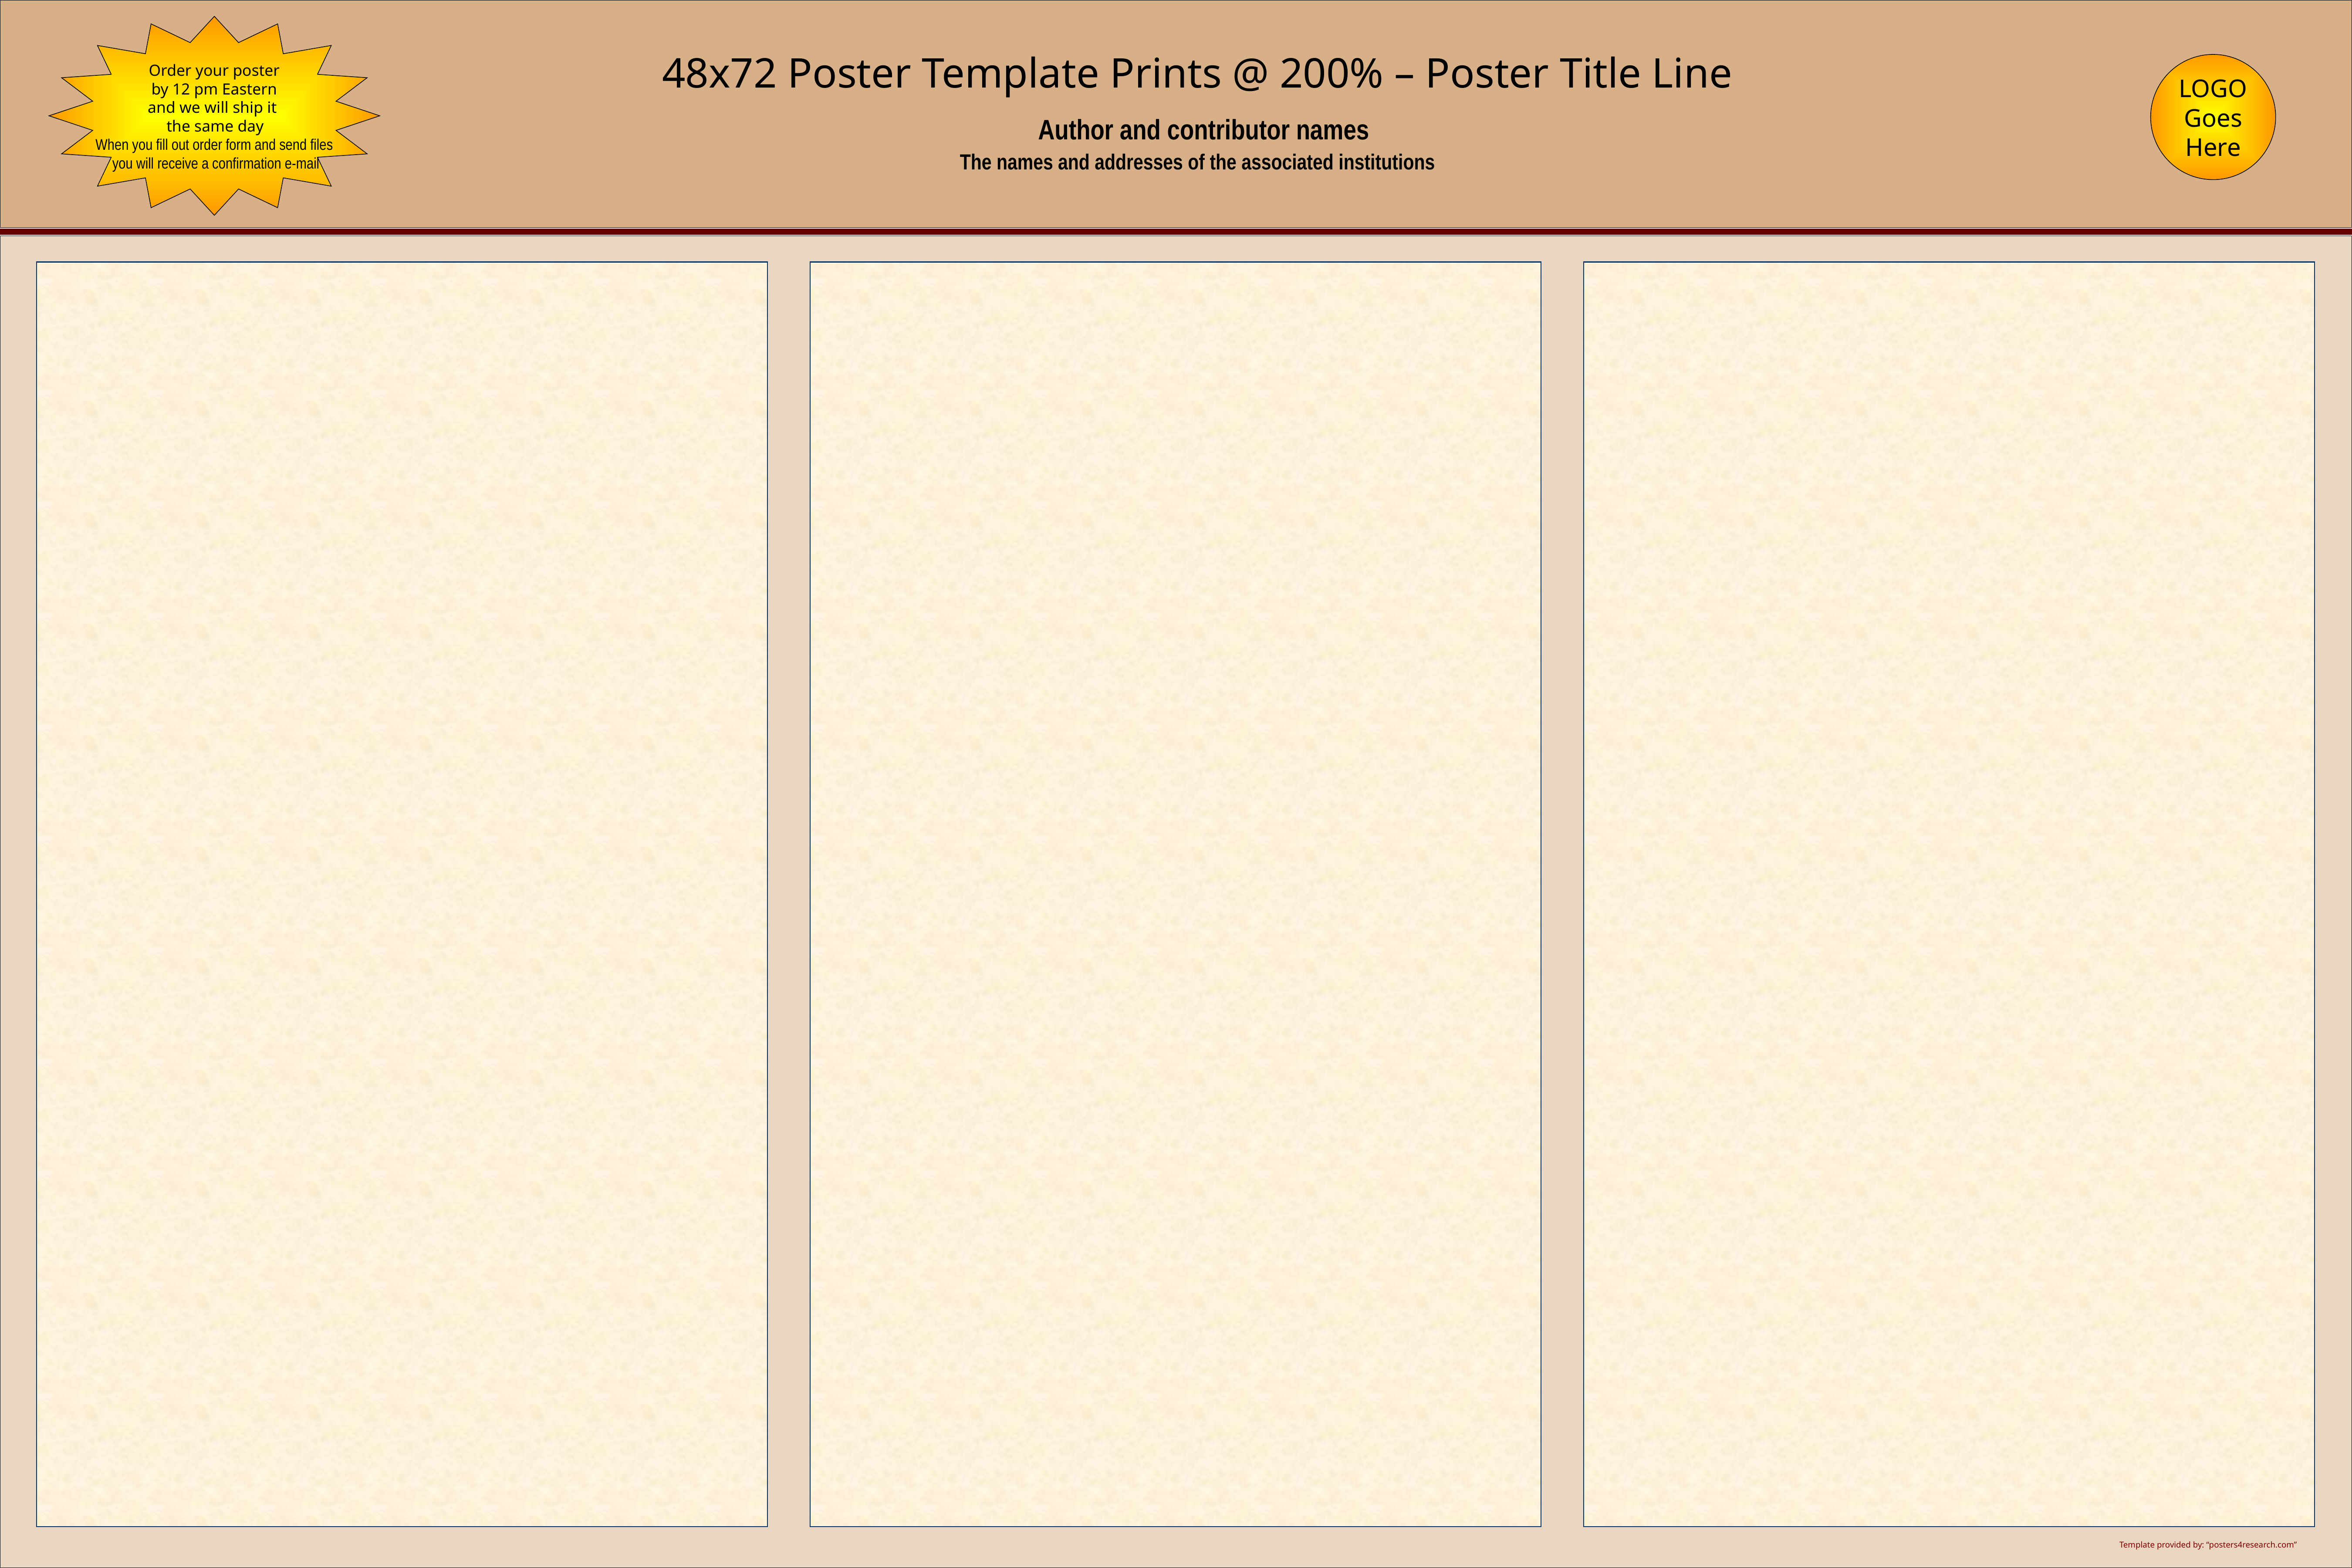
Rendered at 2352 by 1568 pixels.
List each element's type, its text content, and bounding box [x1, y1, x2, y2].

picture [1584, 263, 2314, 1526]
picture [811, 263, 1541, 1526]
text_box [49, 16, 380, 216]
text_box 48x72 Poster Template Prints @ 200% – Poster Title Line Author and contributor names The names and addresses of the associated institutions [382, 43, 2178, 178]
picture [37, 263, 767, 1526]
text_box LOGO Goes Here [2178, 54, 2276, 180]
